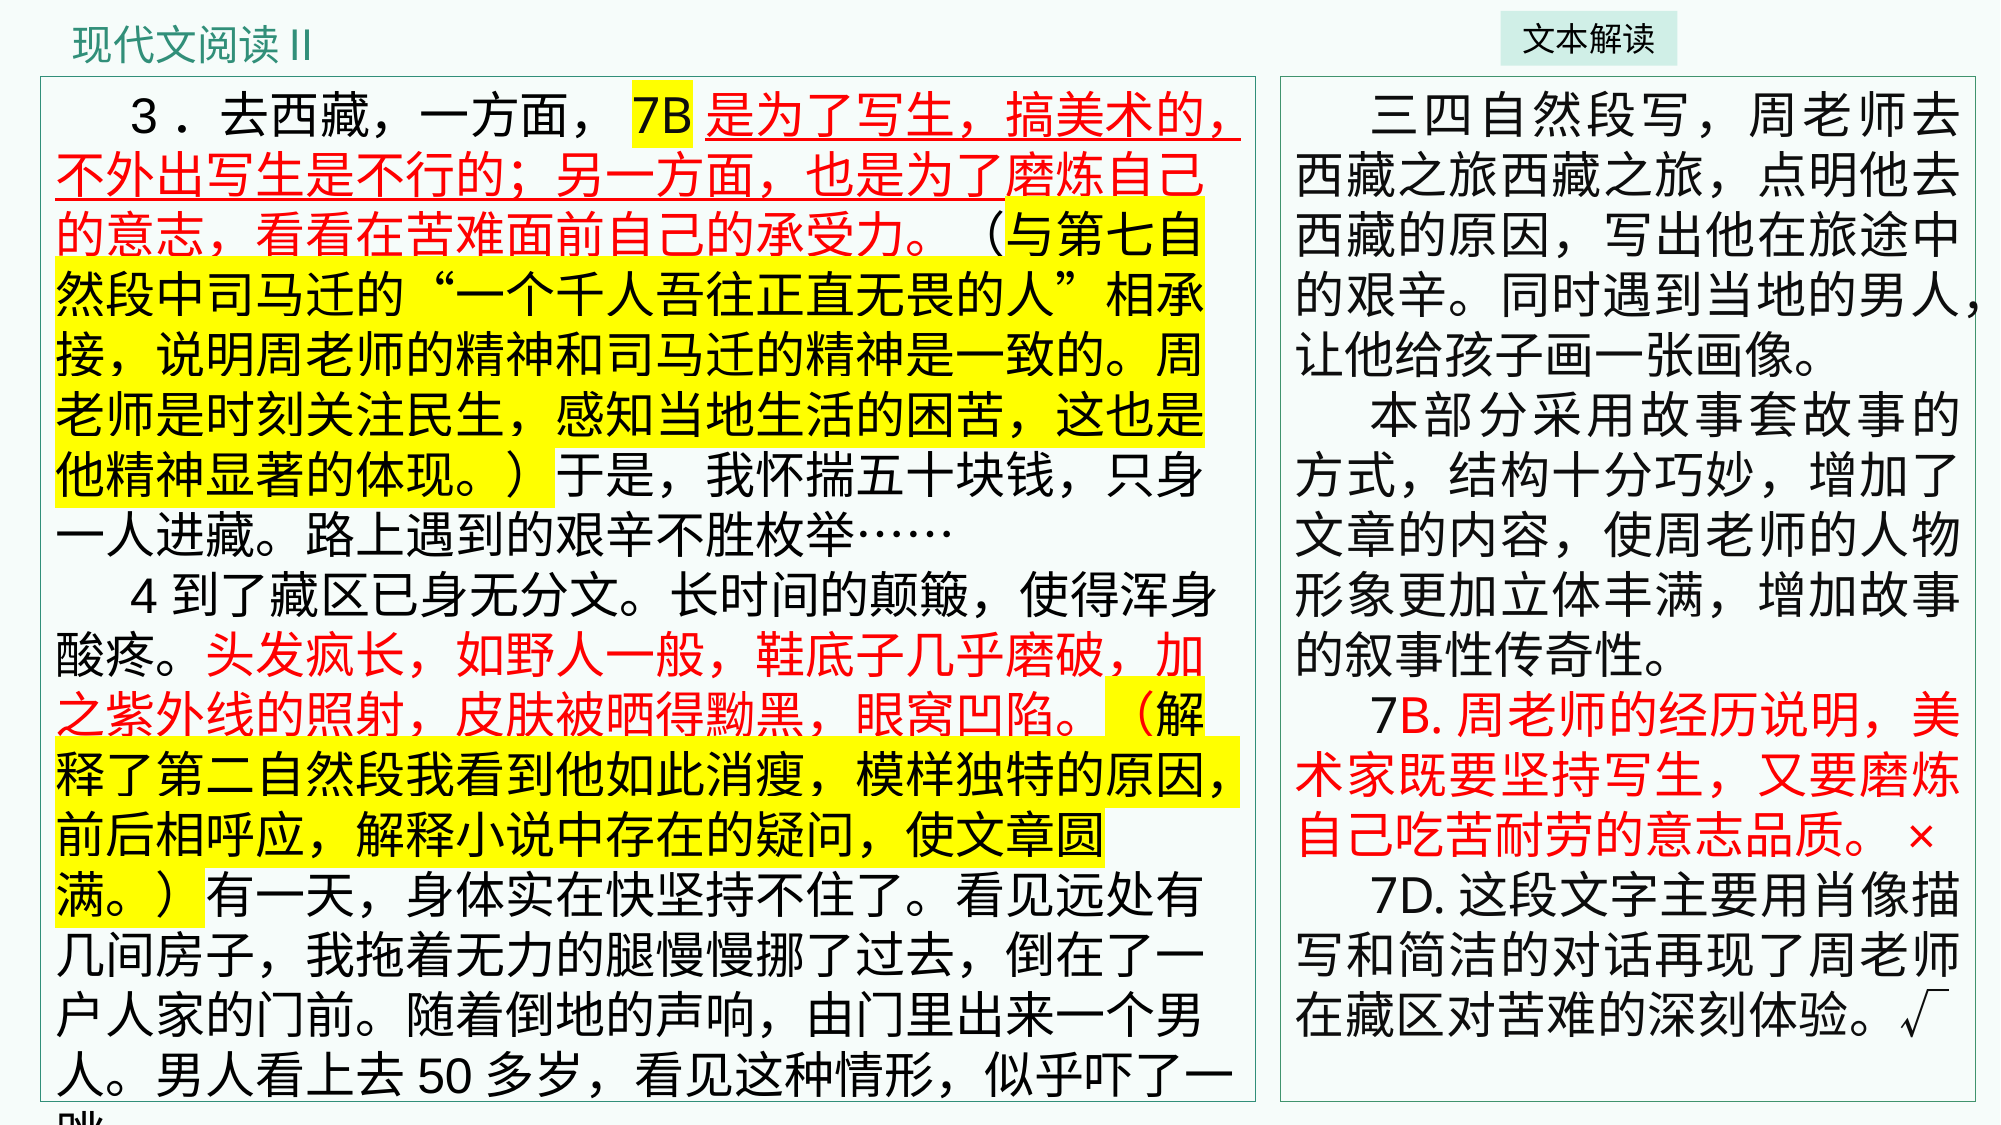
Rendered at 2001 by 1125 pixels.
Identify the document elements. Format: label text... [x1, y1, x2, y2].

text_box 三四自然段写，周老师去西藏之旅西藏之旅，点明他去西藏的原因，写出他在旅途中的艰辛。同时遇到当地的男人，让他给孩子画一张画像。 本部分采用故事套故事的方式，结构十分巧妙，增加了文章的内容，使周老师的人物形象更加立体丰满，增加故事的叙事性传奇性。 7B.周老师的经历说明，美术家既要坚持写生，又要磨炼自己吃苦耐劳的意志品质。× 7D.这段文字主要用肖像描写和简洁的对话再现了周老师在藏区对苦难的深刻体验。√ [1280, 76, 1976, 1102]
text_box 现代文阅读Ⅱ [57, 11, 409, 76]
text_box 文本解读 [1500, 10, 1678, 66]
text_box 3．去西藏，一方面，7B是为了写生，搞美术的，不外出写生是不行的；另一方面，也是为了磨炼自己的意志，看看在苦难面前自己的承受力。（与第七自然段中司马迁的“一个千人吾往正直无畏的人”相承接，说明周老师的精神和司马迁的精神是一致的。周老师是时刻关注民生，感知当地生活的困苦，这也是他精神显著的体现。）于是，我怀揣五十块钱，只身一人进藏。路上遇到的艰辛不胜枚举…… 4到了藏区已身无分文。长时间的颠簸，使得浑身酸疼。头发疯长，如野人一般，鞋底子几乎磨破，加之紫外线的照射，皮肤被晒得黝黑，眼窝凹陷。（解释了第二自然段我看到他如此消瘦，模样独特的原因，前后相呼应，解释小说中存在的疑问，使文章圆满。）有一天，身体实在快坚持不住了。看见远处有几间房子，我拖着无力的腿慢慢挪了过去，倒在了一户人家的门前。随着倒地的声响，由门里出来一个男人。男人看上去50多岁，看见这种情形，似乎吓了一跳。 [40, 76, 1256, 1102]
